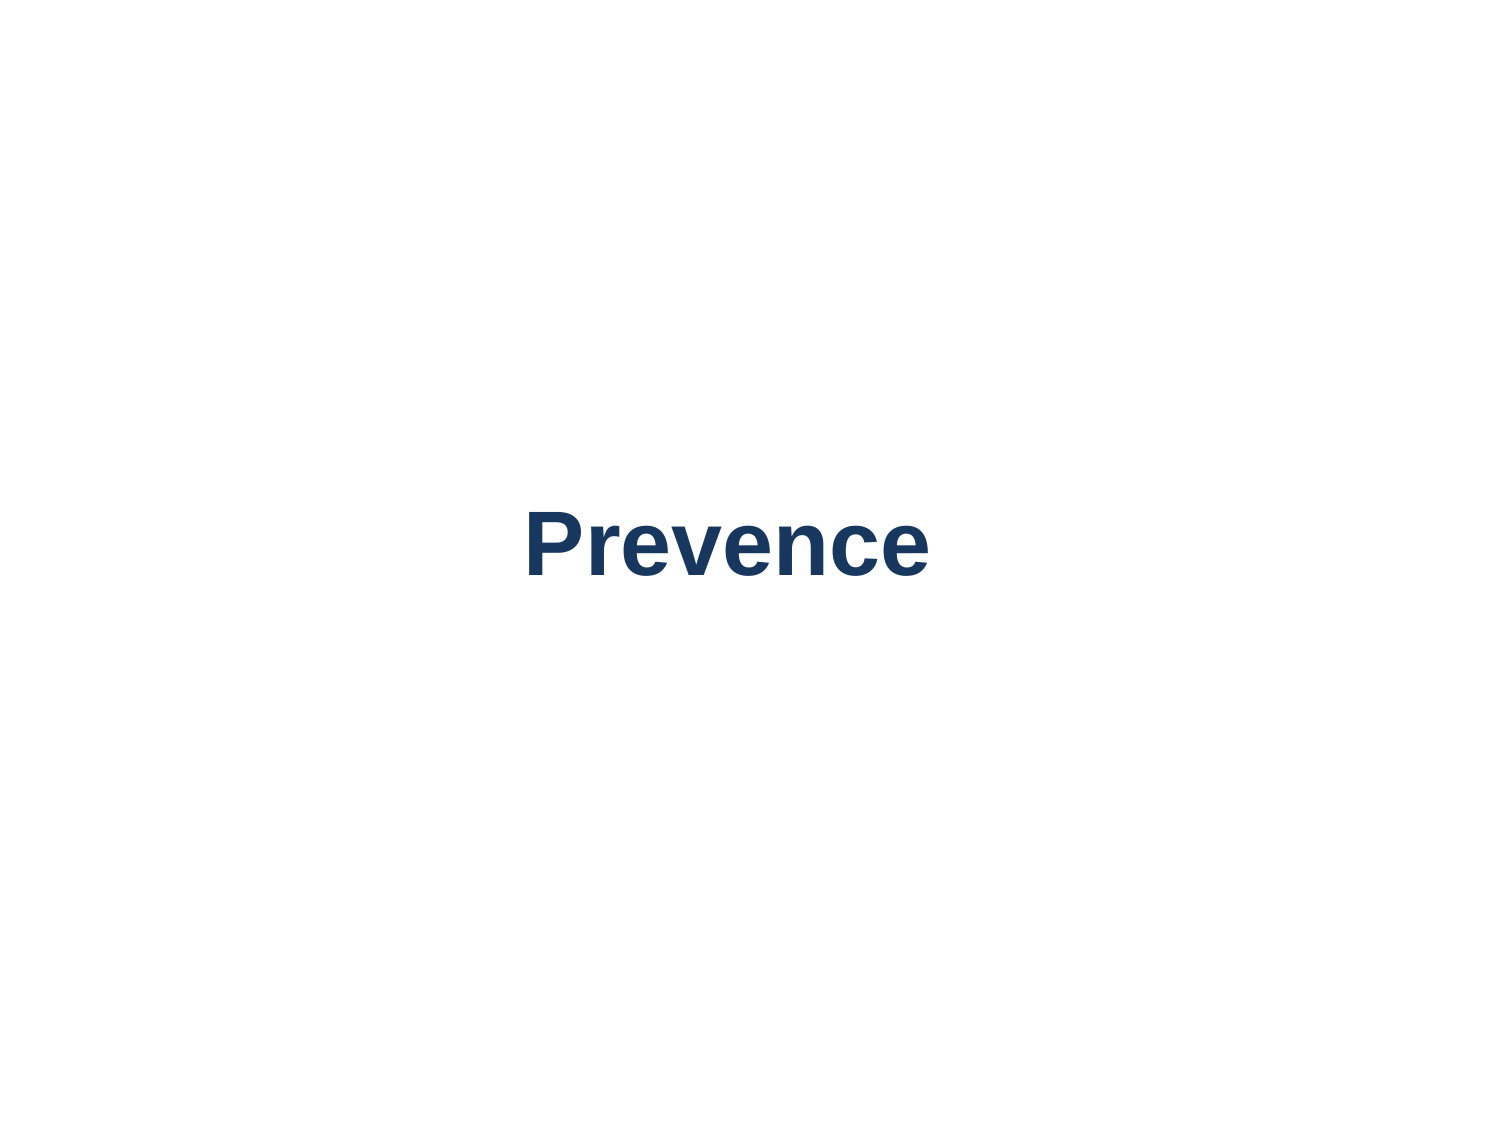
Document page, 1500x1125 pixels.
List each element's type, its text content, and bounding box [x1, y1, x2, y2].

text_box Prevence [53, 444, 1403, 632]
